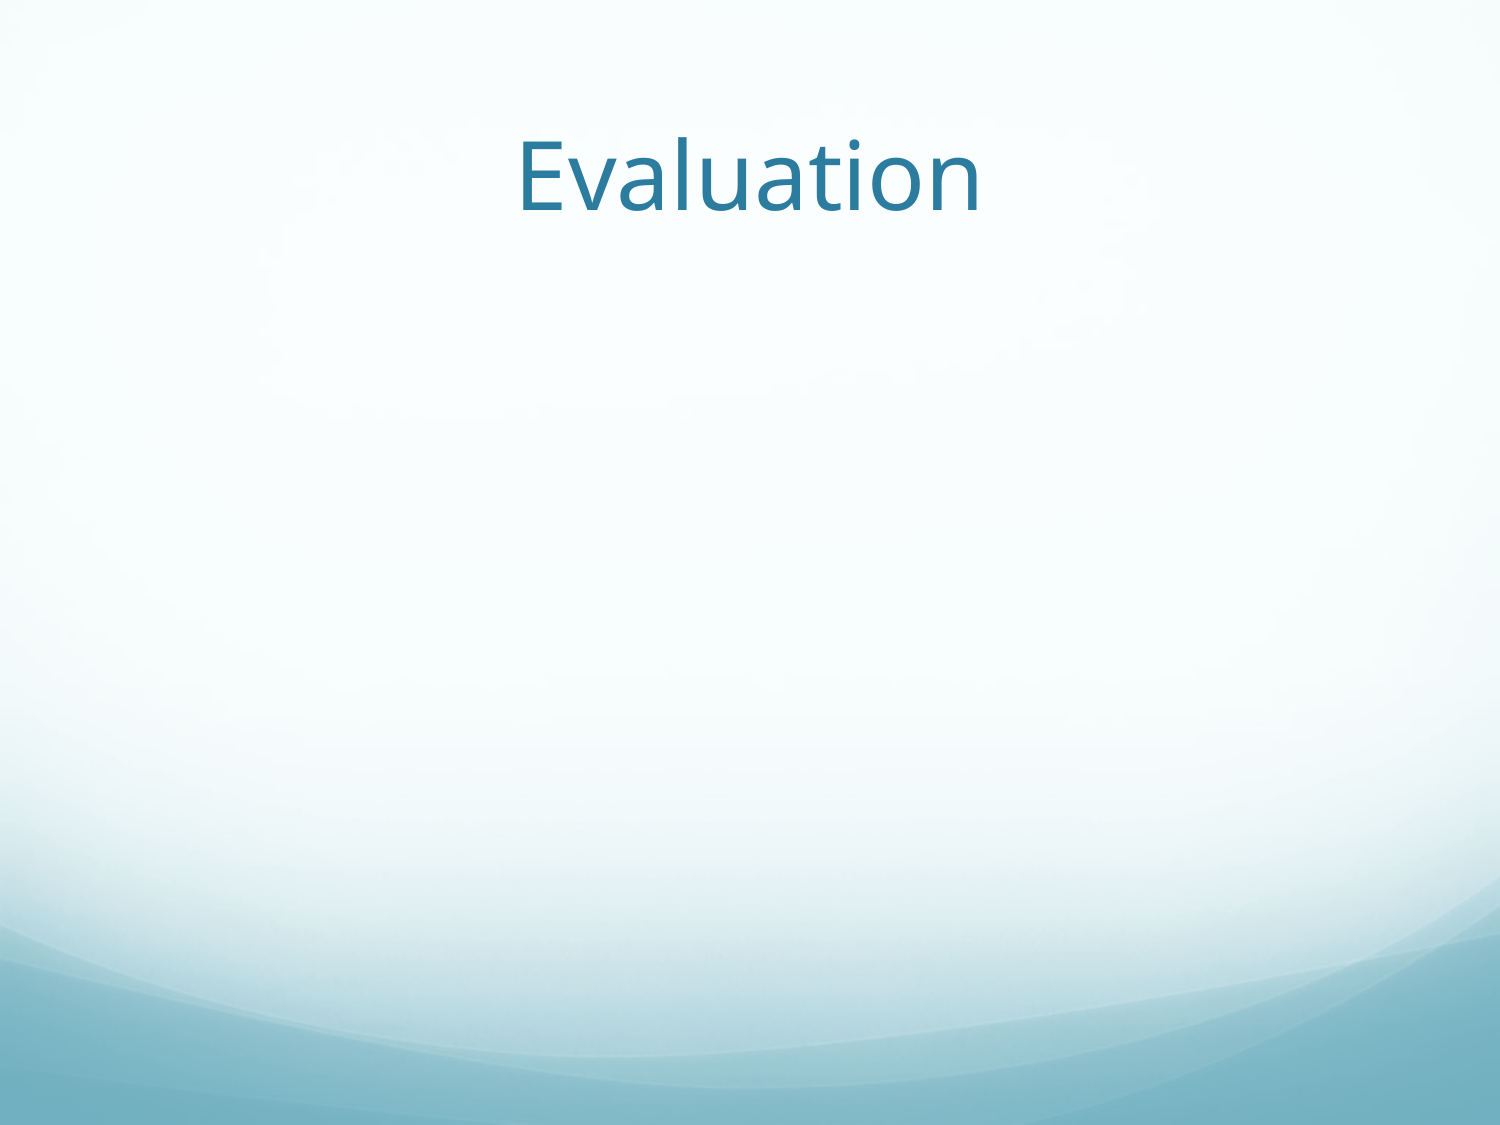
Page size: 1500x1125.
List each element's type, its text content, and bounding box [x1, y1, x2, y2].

title Evaluation [90, 17, 1410, 237]
